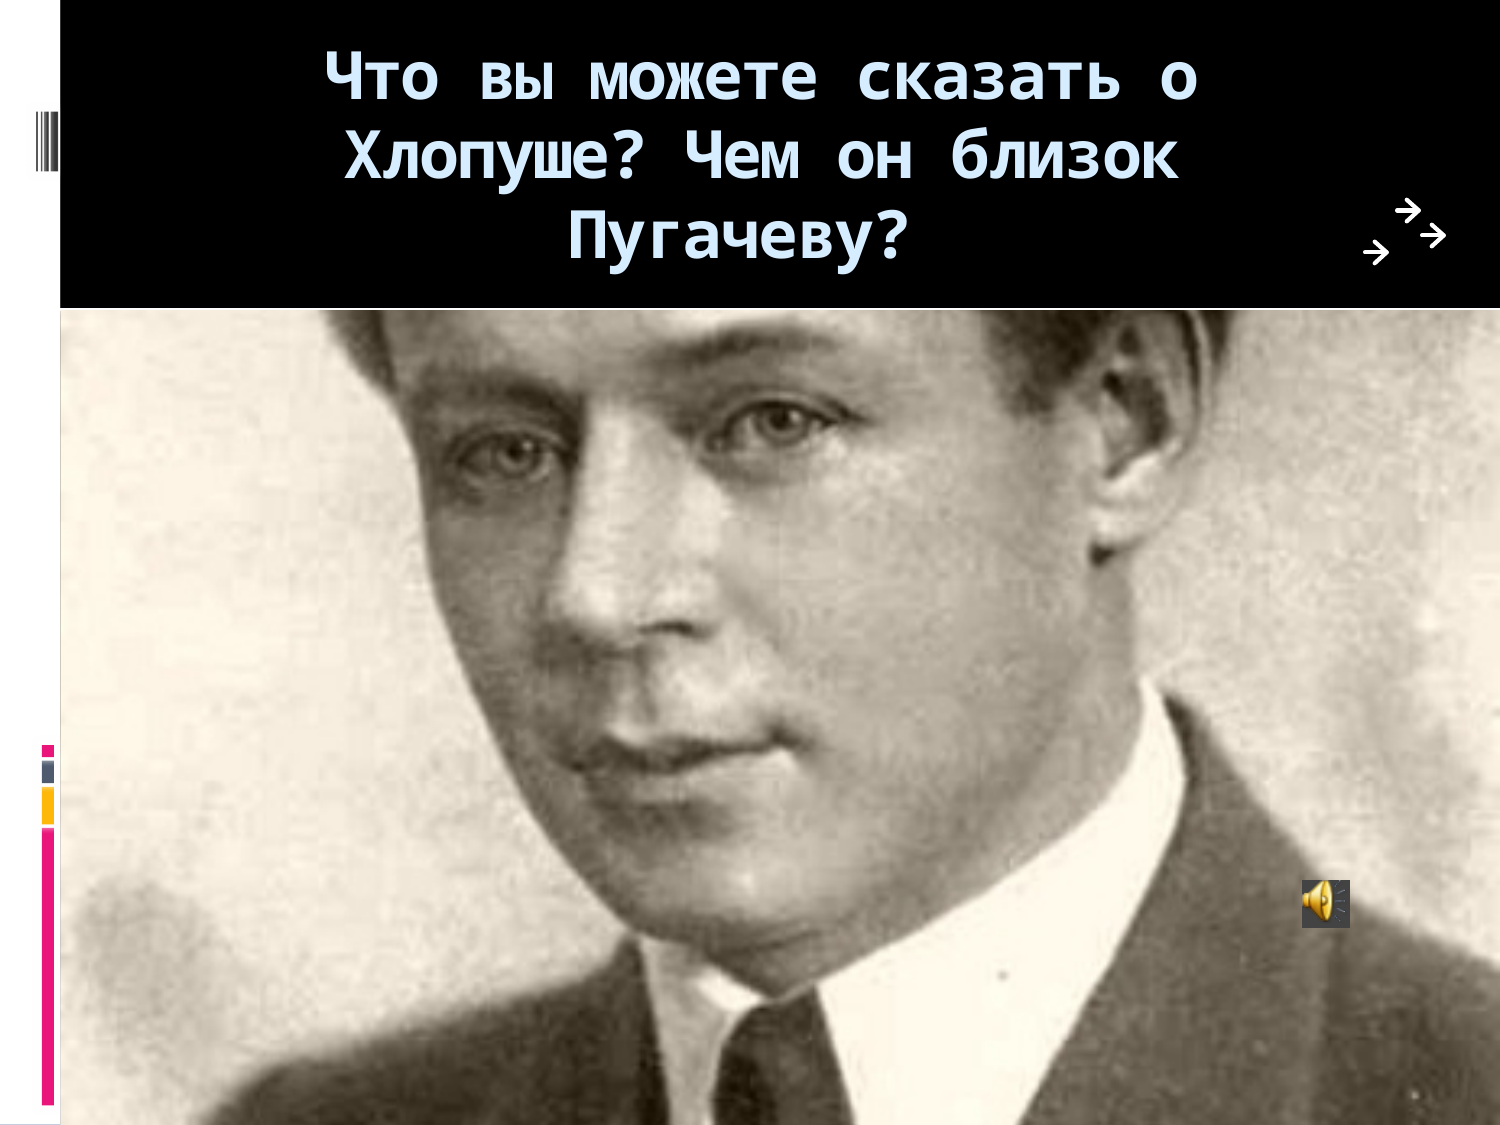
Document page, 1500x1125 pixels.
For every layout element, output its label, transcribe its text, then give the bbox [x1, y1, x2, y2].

title Что вы можете сказать о Хлопуше? Чем он близок Пугачеву? [150, 23, 1372, 282]
picture [59, 310, 1500, 1125]
